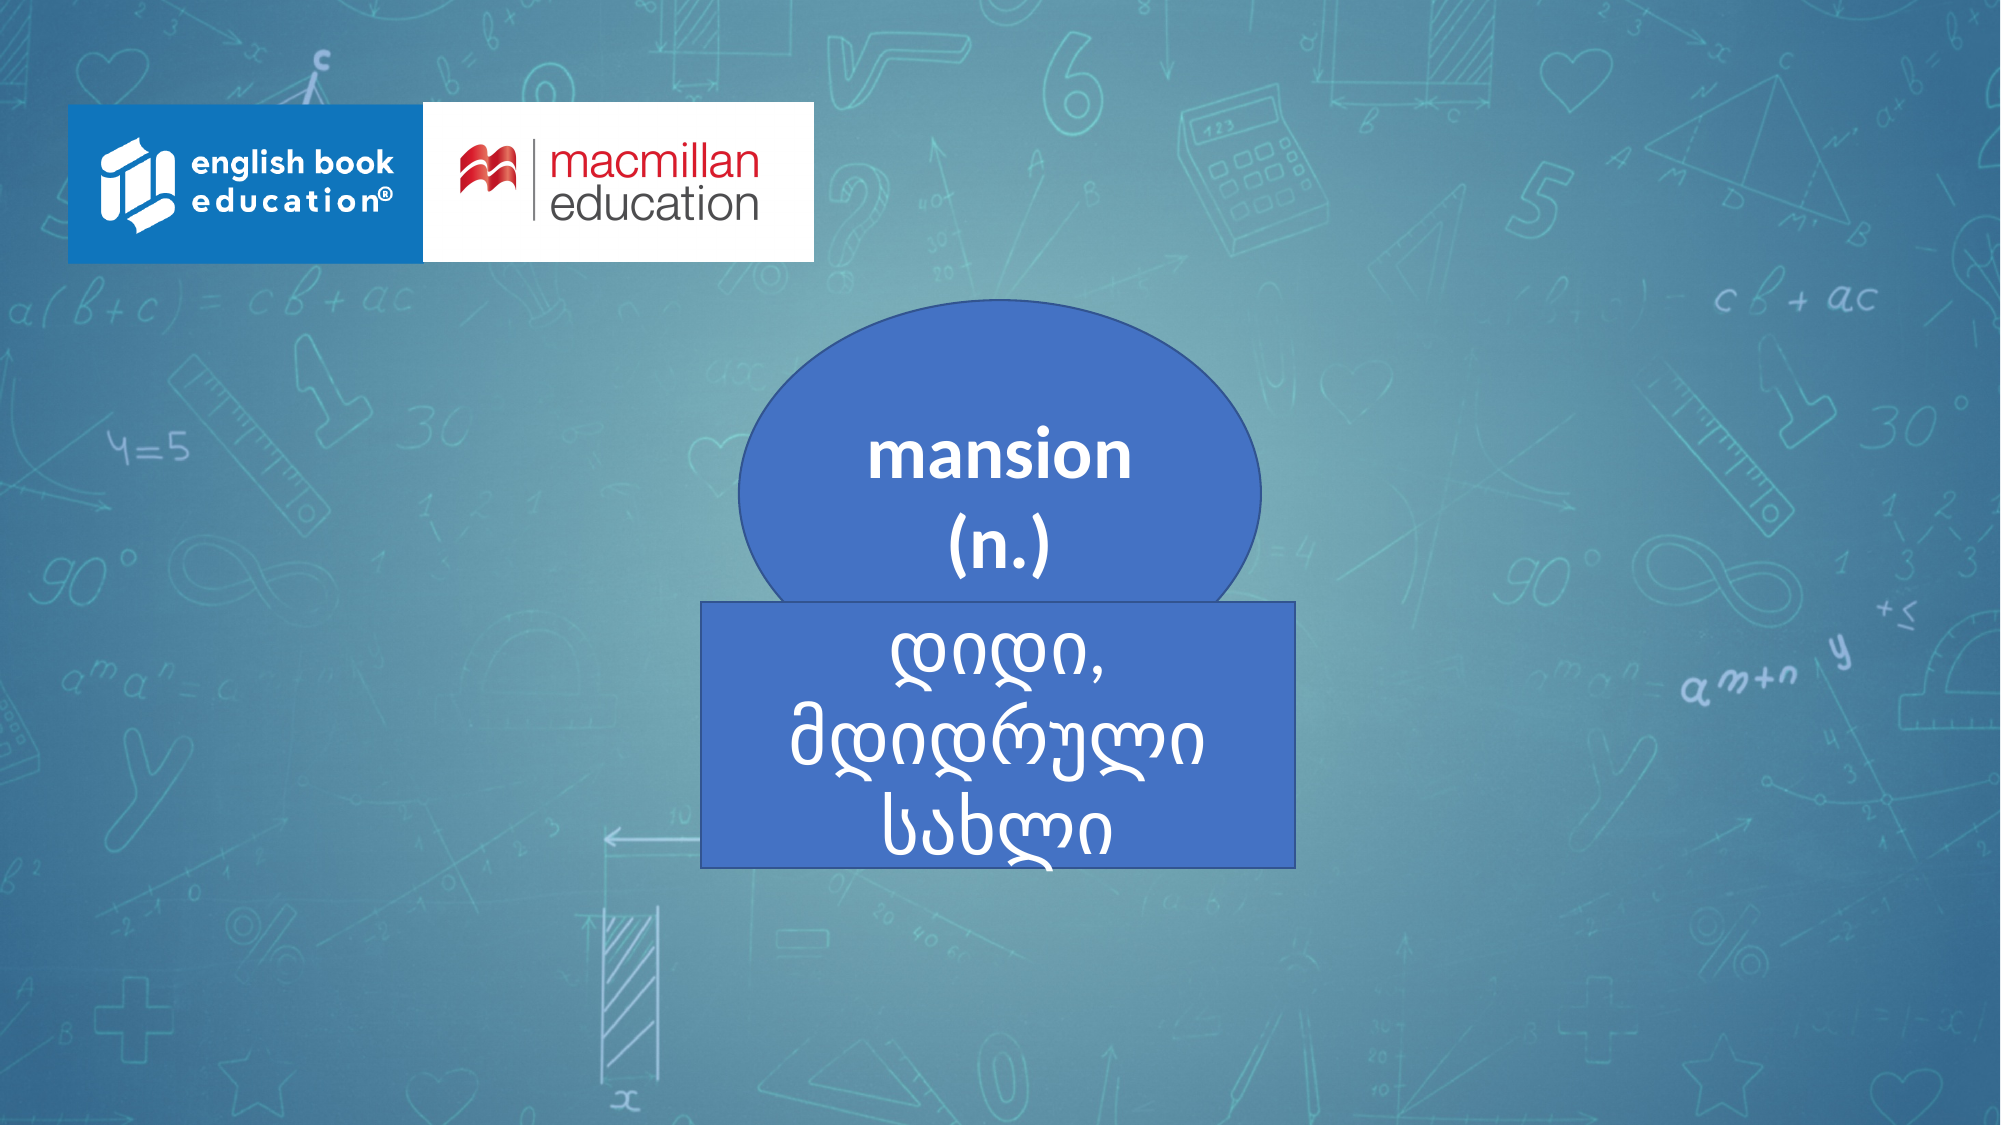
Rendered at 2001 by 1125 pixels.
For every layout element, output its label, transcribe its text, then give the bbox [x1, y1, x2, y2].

text_box [0, 277, 2000, 662]
picture [0, 0, 2001, 1125]
text_box დიდი, მდიდრული სახლი [700, 601, 1296, 869]
text_box mansion (n.) [737, 299, 1262, 601]
text_box [0, 662, 2000, 934]
